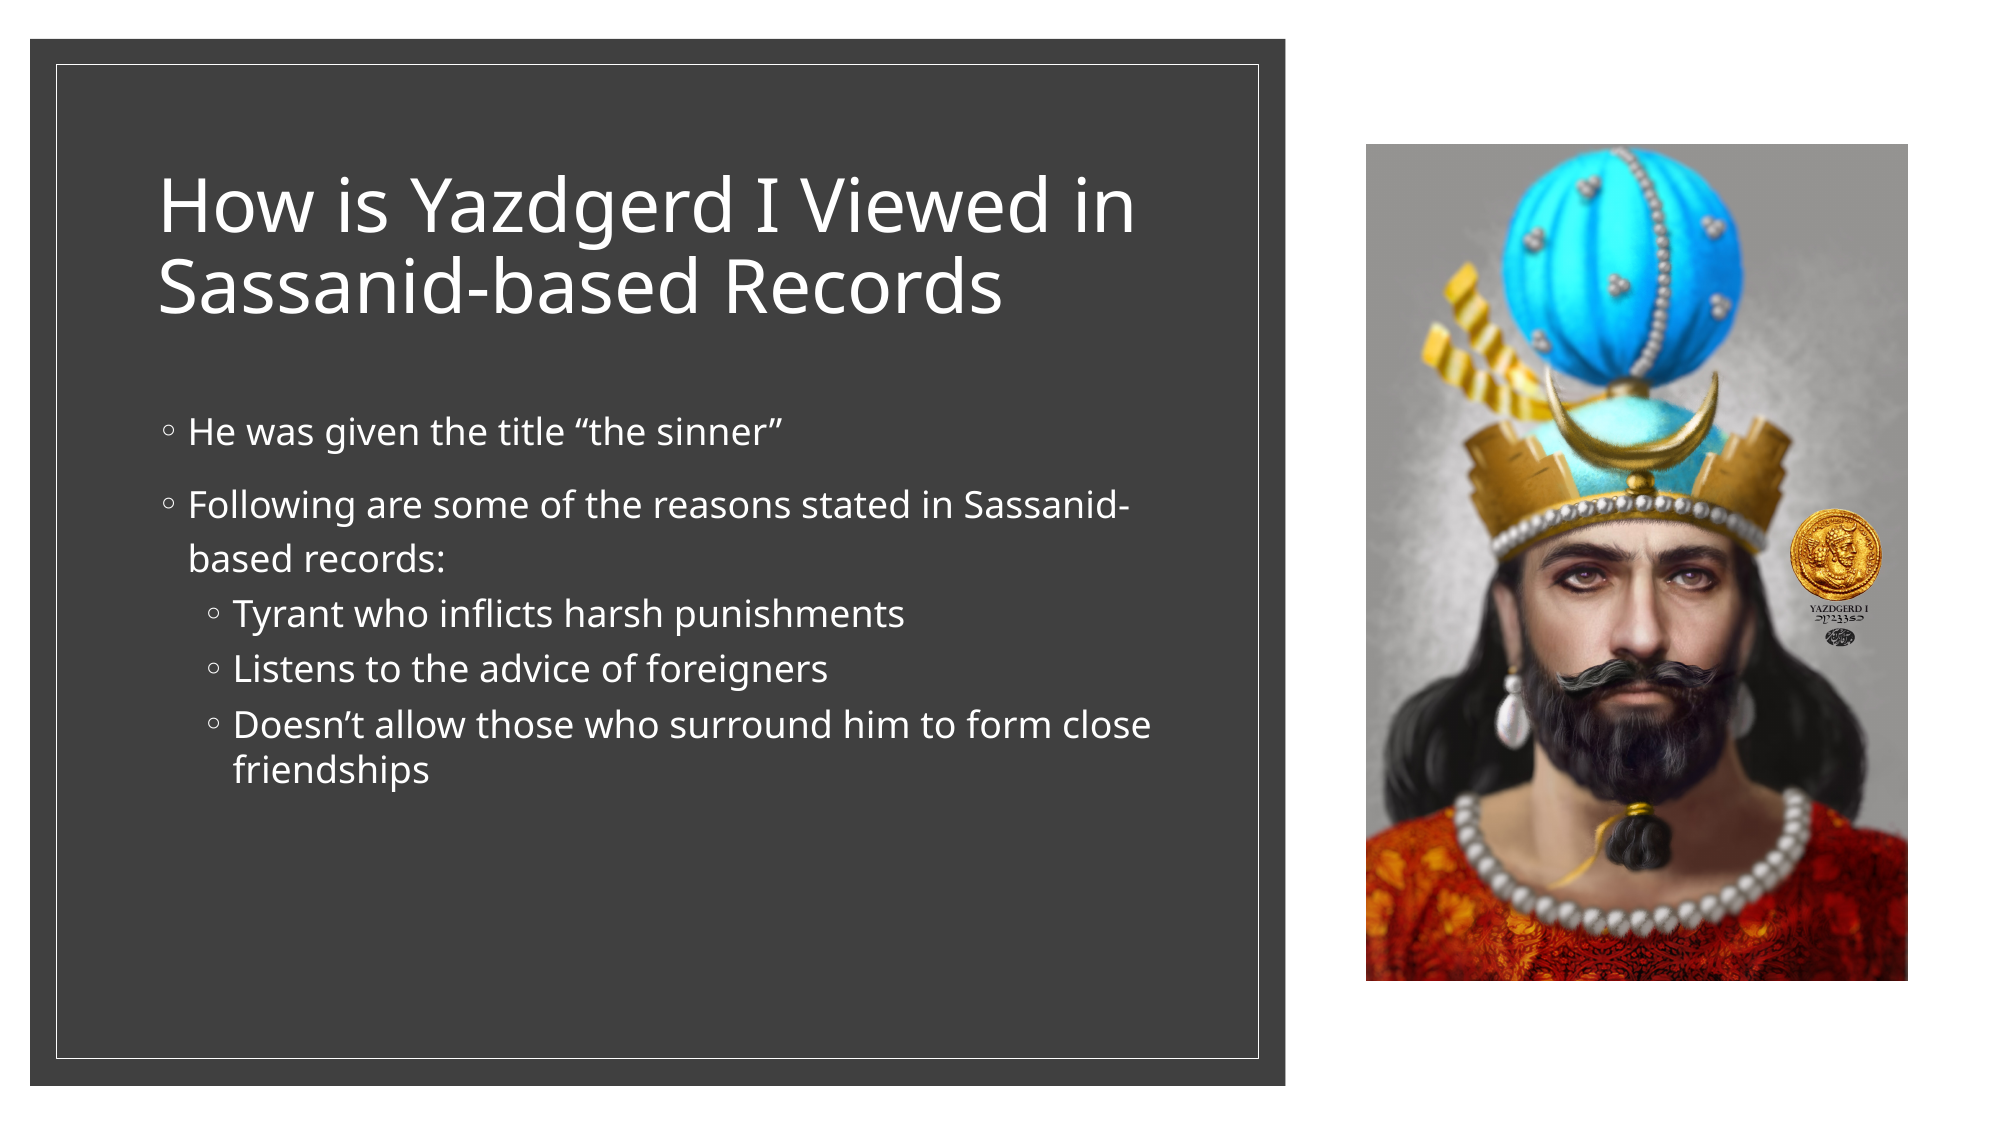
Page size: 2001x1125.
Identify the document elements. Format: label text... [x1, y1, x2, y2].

text_box [0, 0, 1285, 1125]
list He was given the title “the sinner” Following are some of the reasons stated in Sassanid-based records: Tyrant who inflicts harsh punishments Listens to the advice of foreigners Doesn’t allow those who surround him to form close friendships [142, 391, 1173, 990]
title How is Yazdgerd I Viewed in Sassanid-based Records [142, 105, 1173, 391]
text_box [55, 64, 1260, 1059]
picture [1366, 144, 1908, 981]
text_box [1285, 0, 2000, 1125]
text_box [29, 38, 1285, 1087]
